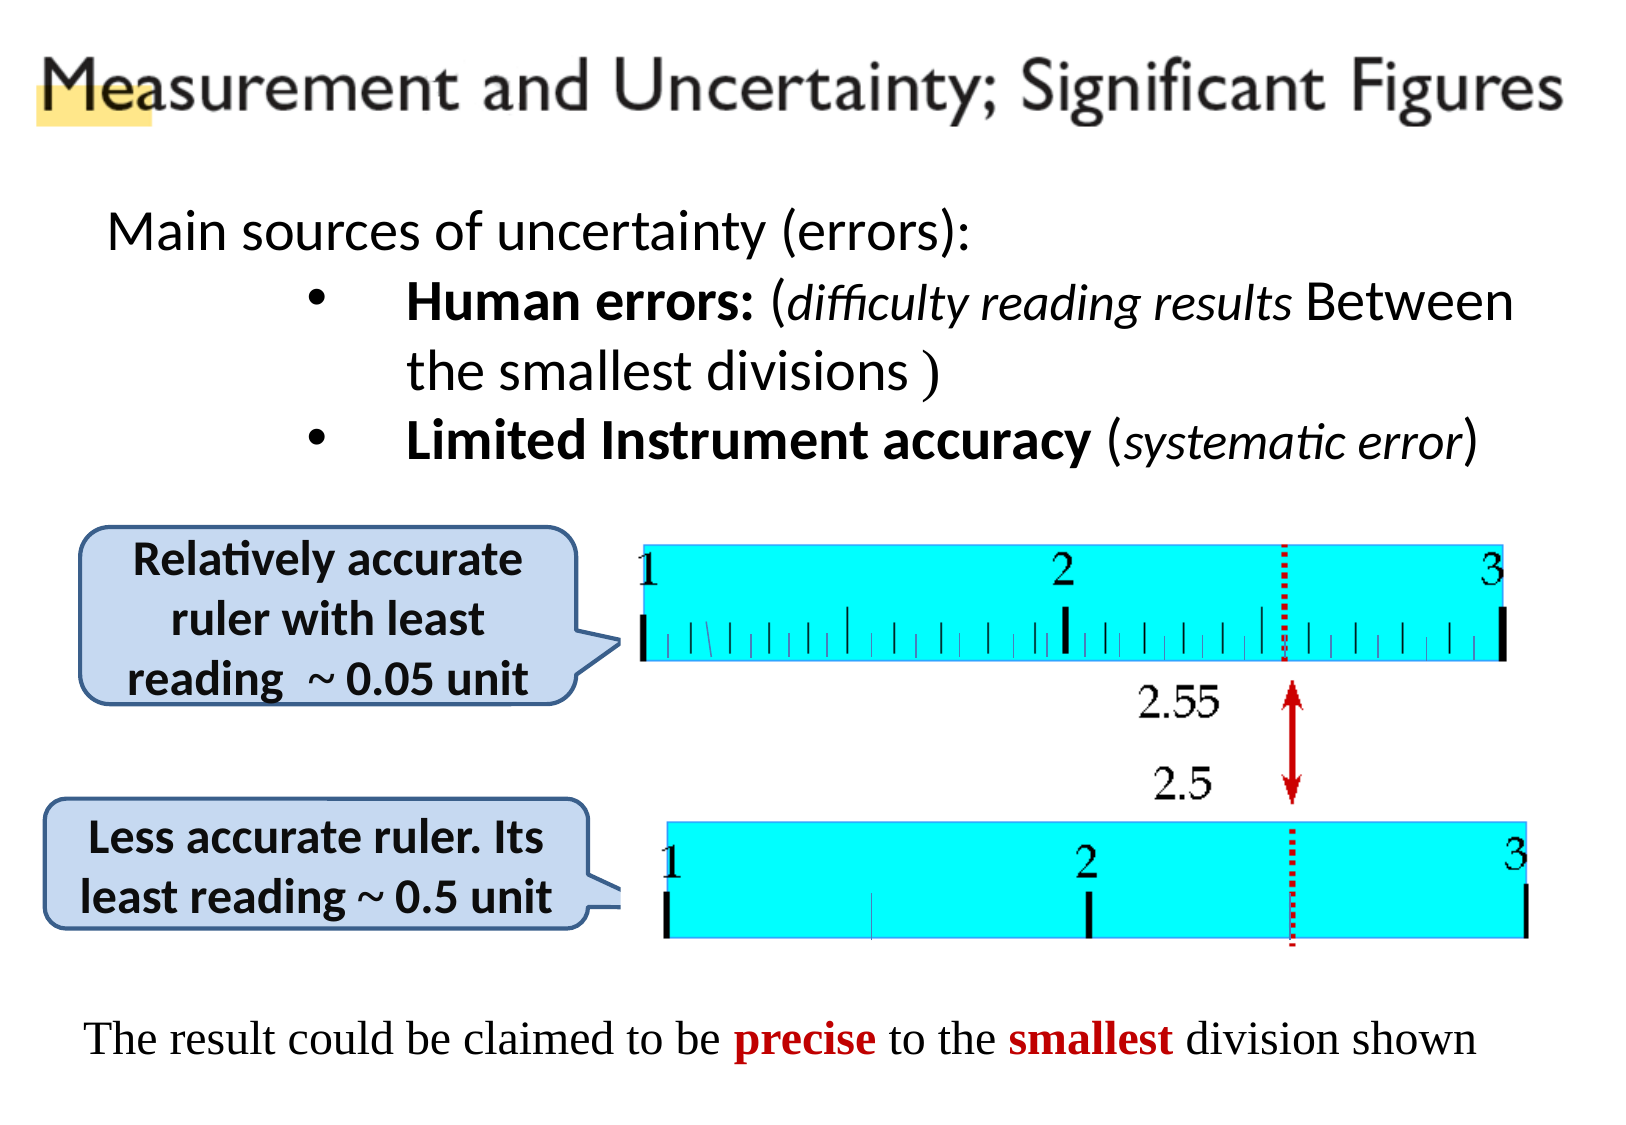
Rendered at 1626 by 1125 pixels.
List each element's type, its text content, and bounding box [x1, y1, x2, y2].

text_box Less accurate ruler. Its least reading ~ 0.5 unit [42, 796, 615, 931]
text_box Main sources of uncertainty (errors): Human errors: (difficulty reading results Between the smallest divisions ) Limited Instrument accuracy (systematic error) [91, 184, 1545, 421]
picture [35, 54, 1590, 149]
text_box Relatively accurate ruler with least reading~ 0.05 unit [78, 524, 615, 707]
text_box The result could be claimed to be precise to the smallest division shown [68, 999, 1530, 1072]
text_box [620, 538, 1557, 953]
